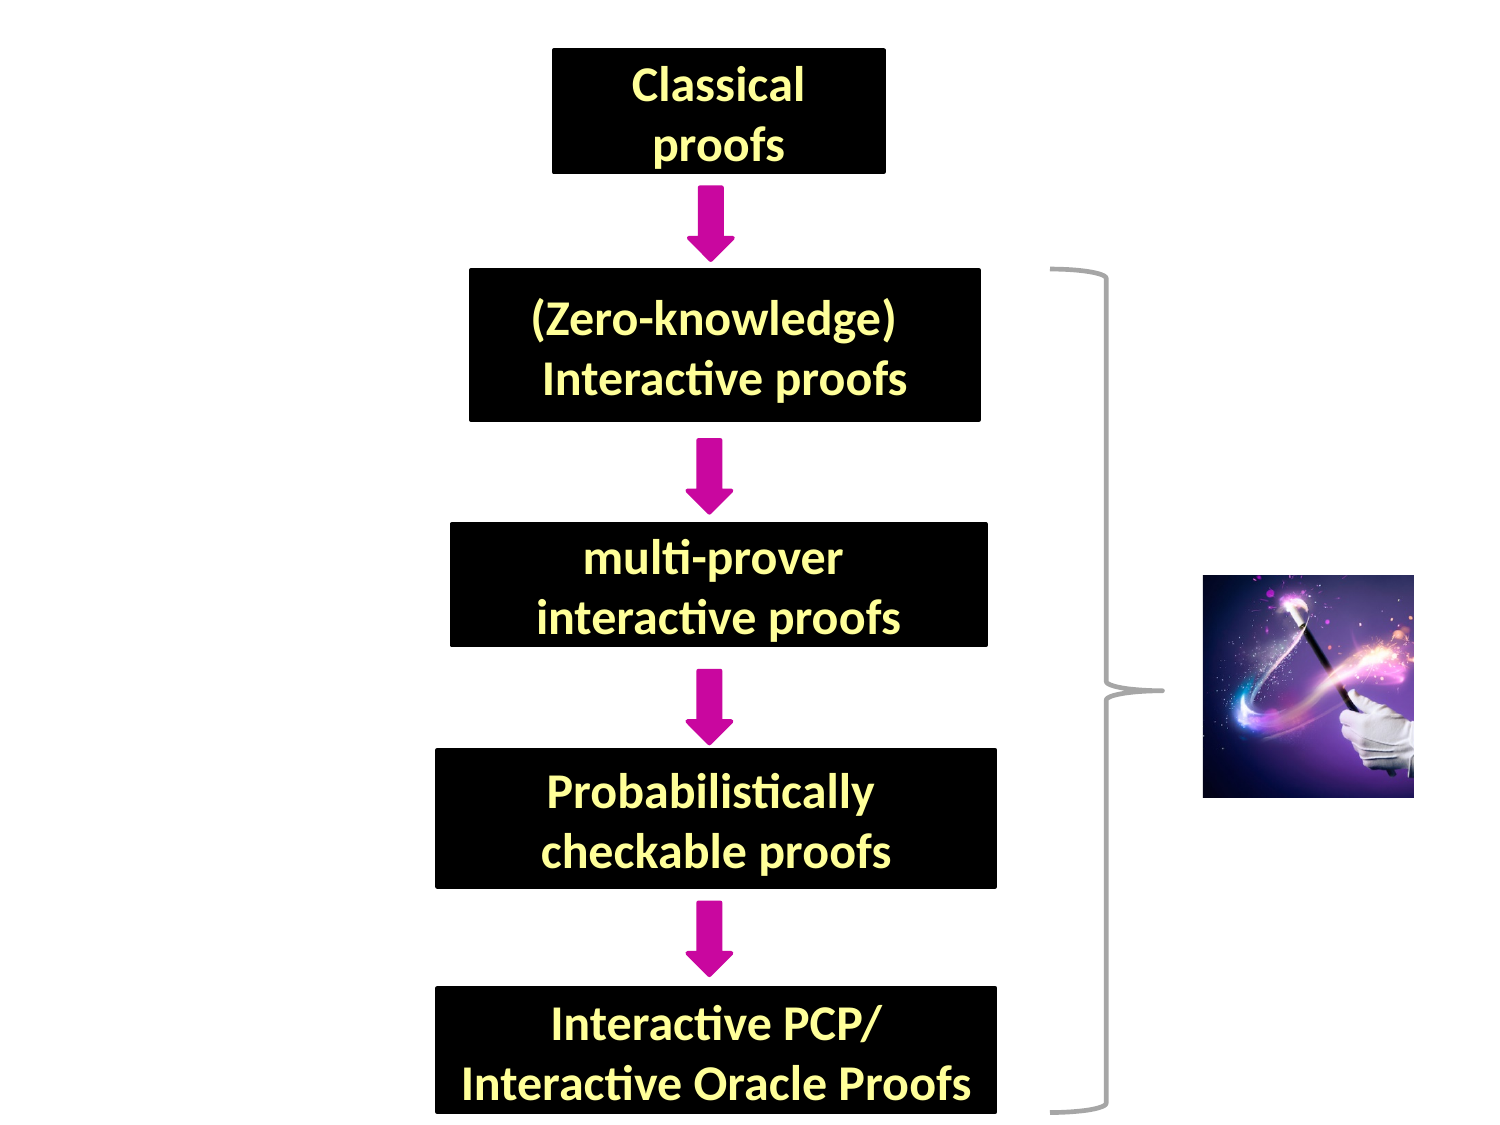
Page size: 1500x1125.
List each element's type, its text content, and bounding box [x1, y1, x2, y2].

text_box multi-prover interactive proofs [450, 522, 988, 647]
text_box [687, 185, 735, 262]
text_box Classical proofs [552, 48, 886, 174]
text_box Probabilistically checkable proofs [435, 748, 997, 889]
text_box [1049, 268, 1164, 1114]
text_box [685, 900, 734, 978]
text_box [685, 668, 734, 746]
text_box [685, 438, 734, 515]
text_box Interactive PCP/ Interactive Oracle Proofs [435, 986, 997, 1114]
text_box (Zero-knowledge) Interactive proofs [469, 268, 981, 422]
picture [1202, 574, 1415, 798]
